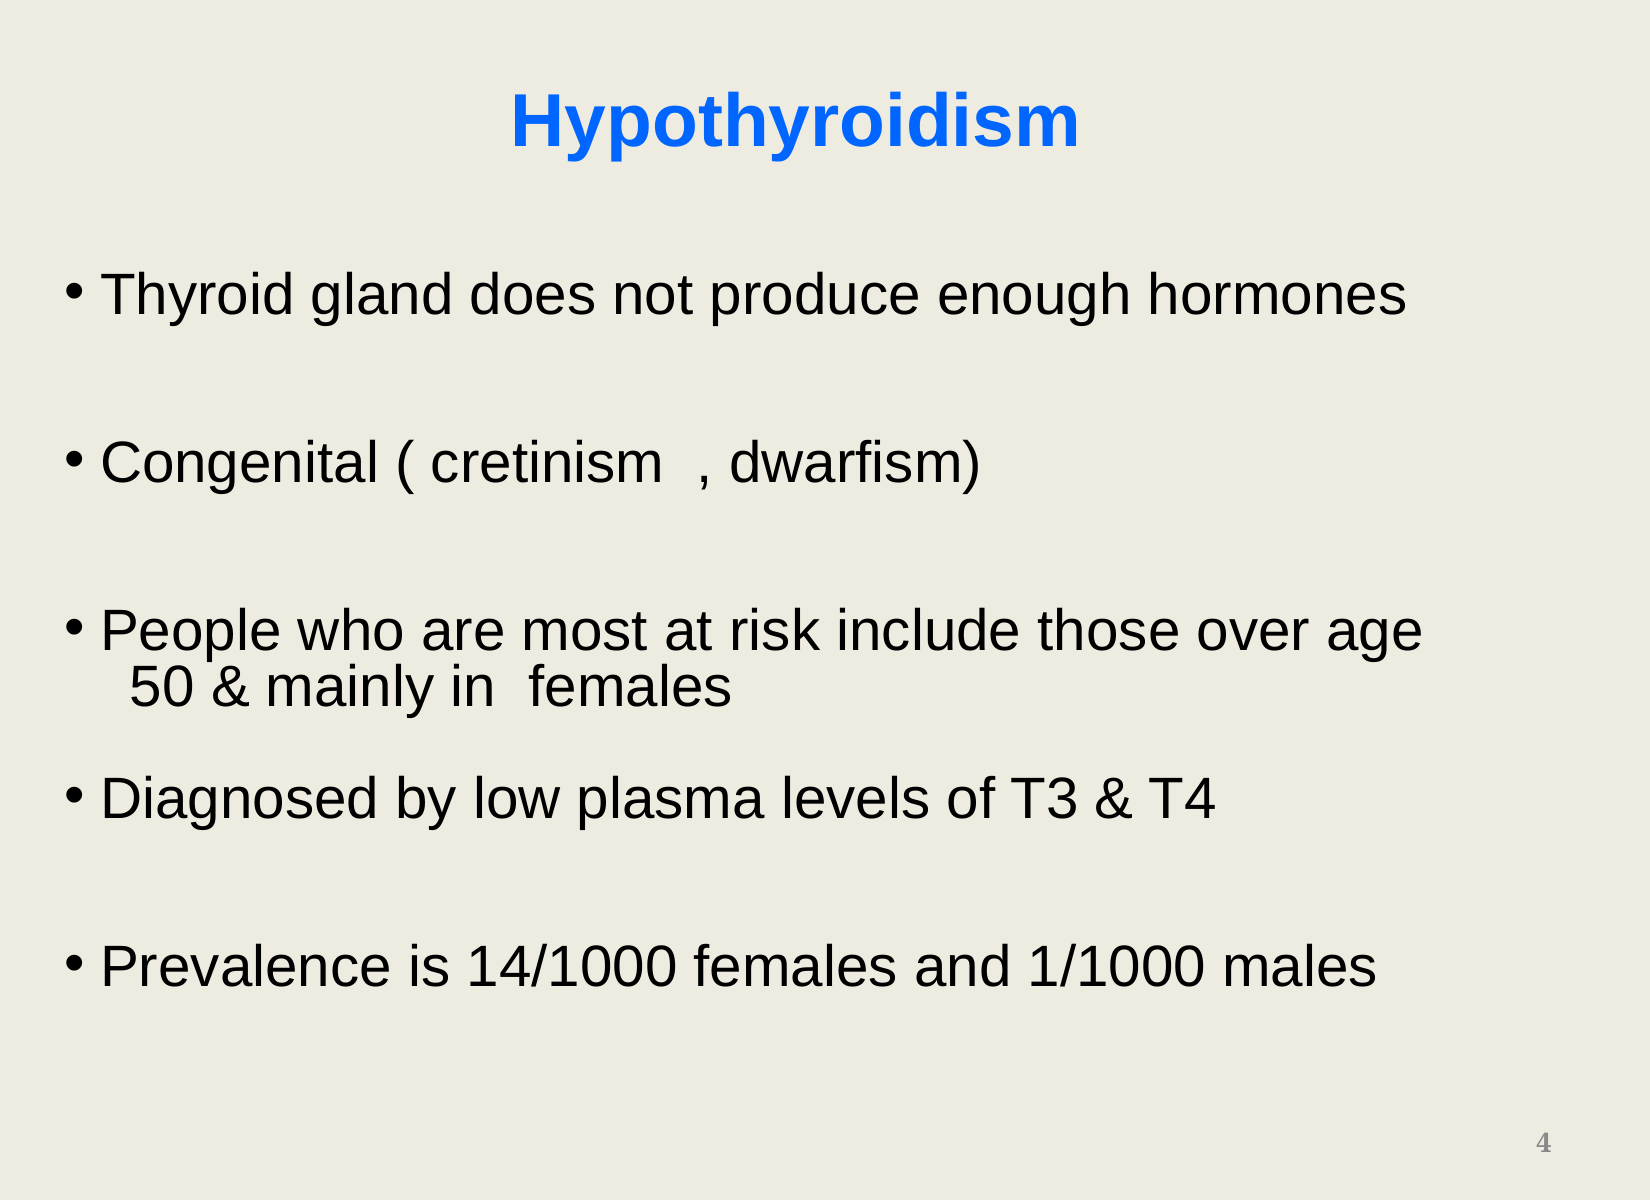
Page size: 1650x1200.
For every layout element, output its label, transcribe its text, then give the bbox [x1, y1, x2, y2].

text_box Hypothyroidism Thyroid gland does not produce enough hormones Congenital ( cretinism , dwarfism) People who are most at risk include those over age 50 & mainly in females Diagnosed by low plasma levels of T3 & T4 Prevalence is 14/1000 females and 1/1000 males [49, 4, 1543, 1005]
slide_number 4 [1182, 1112, 1568, 1176]
